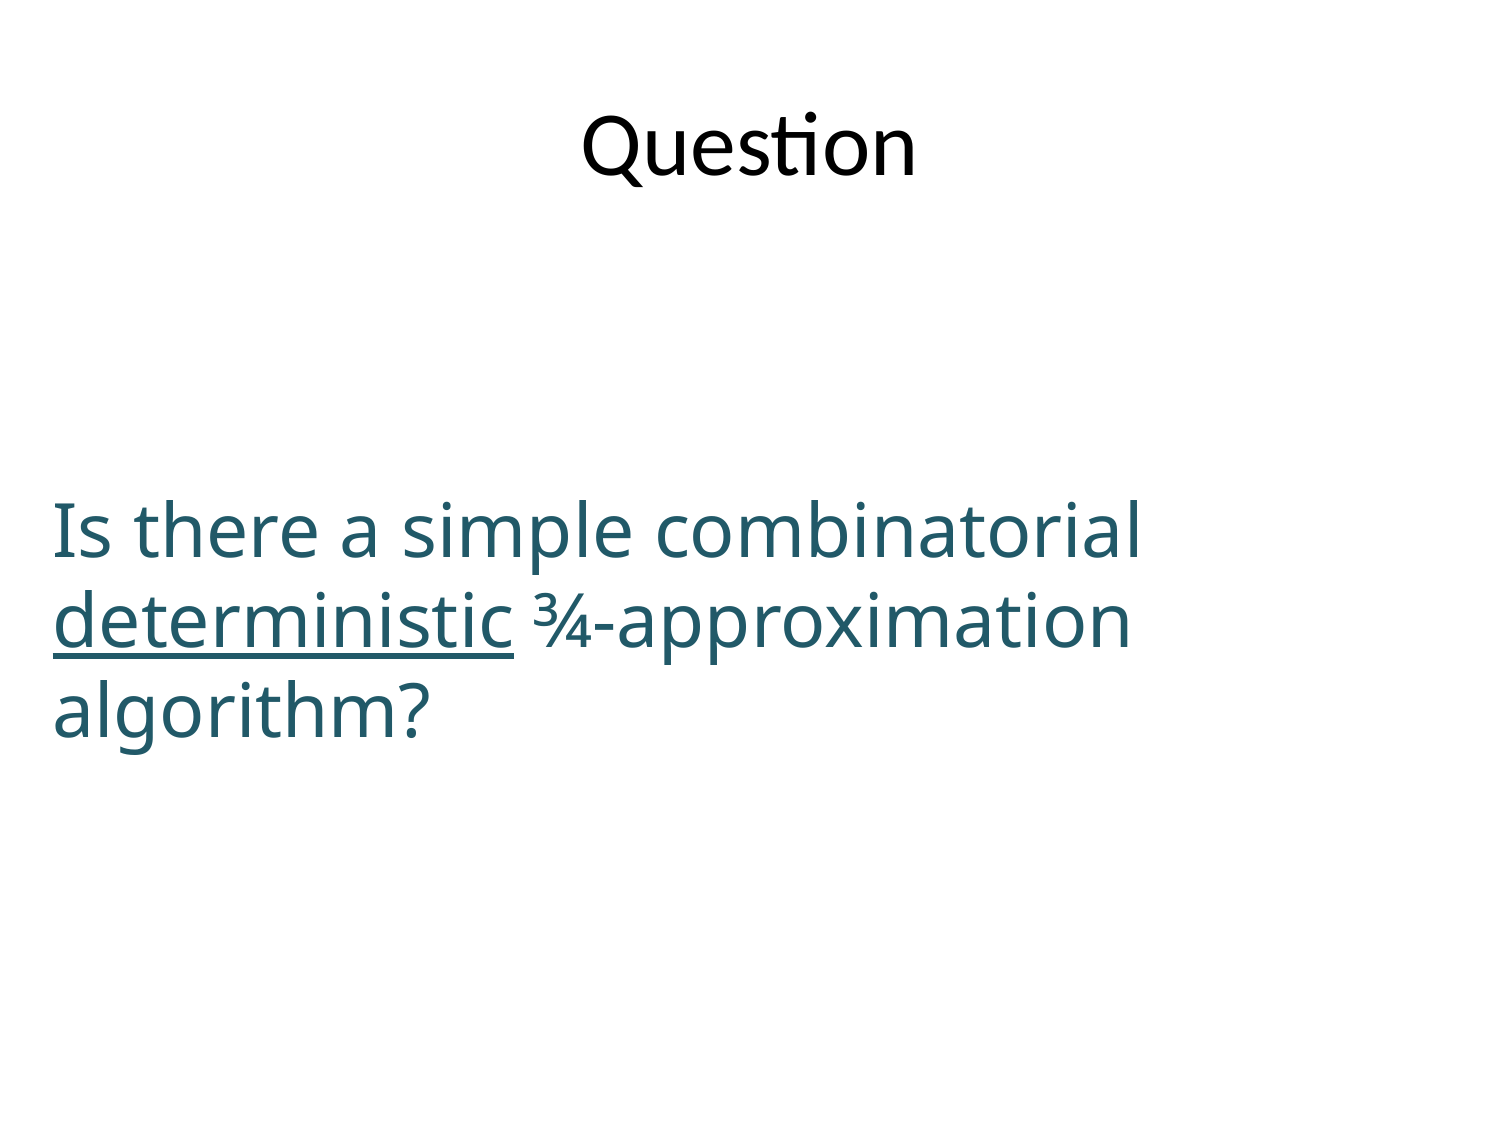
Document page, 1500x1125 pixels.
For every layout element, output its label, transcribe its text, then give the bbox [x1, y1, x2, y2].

title Question [75, 45, 1425, 233]
list Is there a simple combinatorial deterministic ¾-approximation algorithm? [37, 474, 1463, 613]
